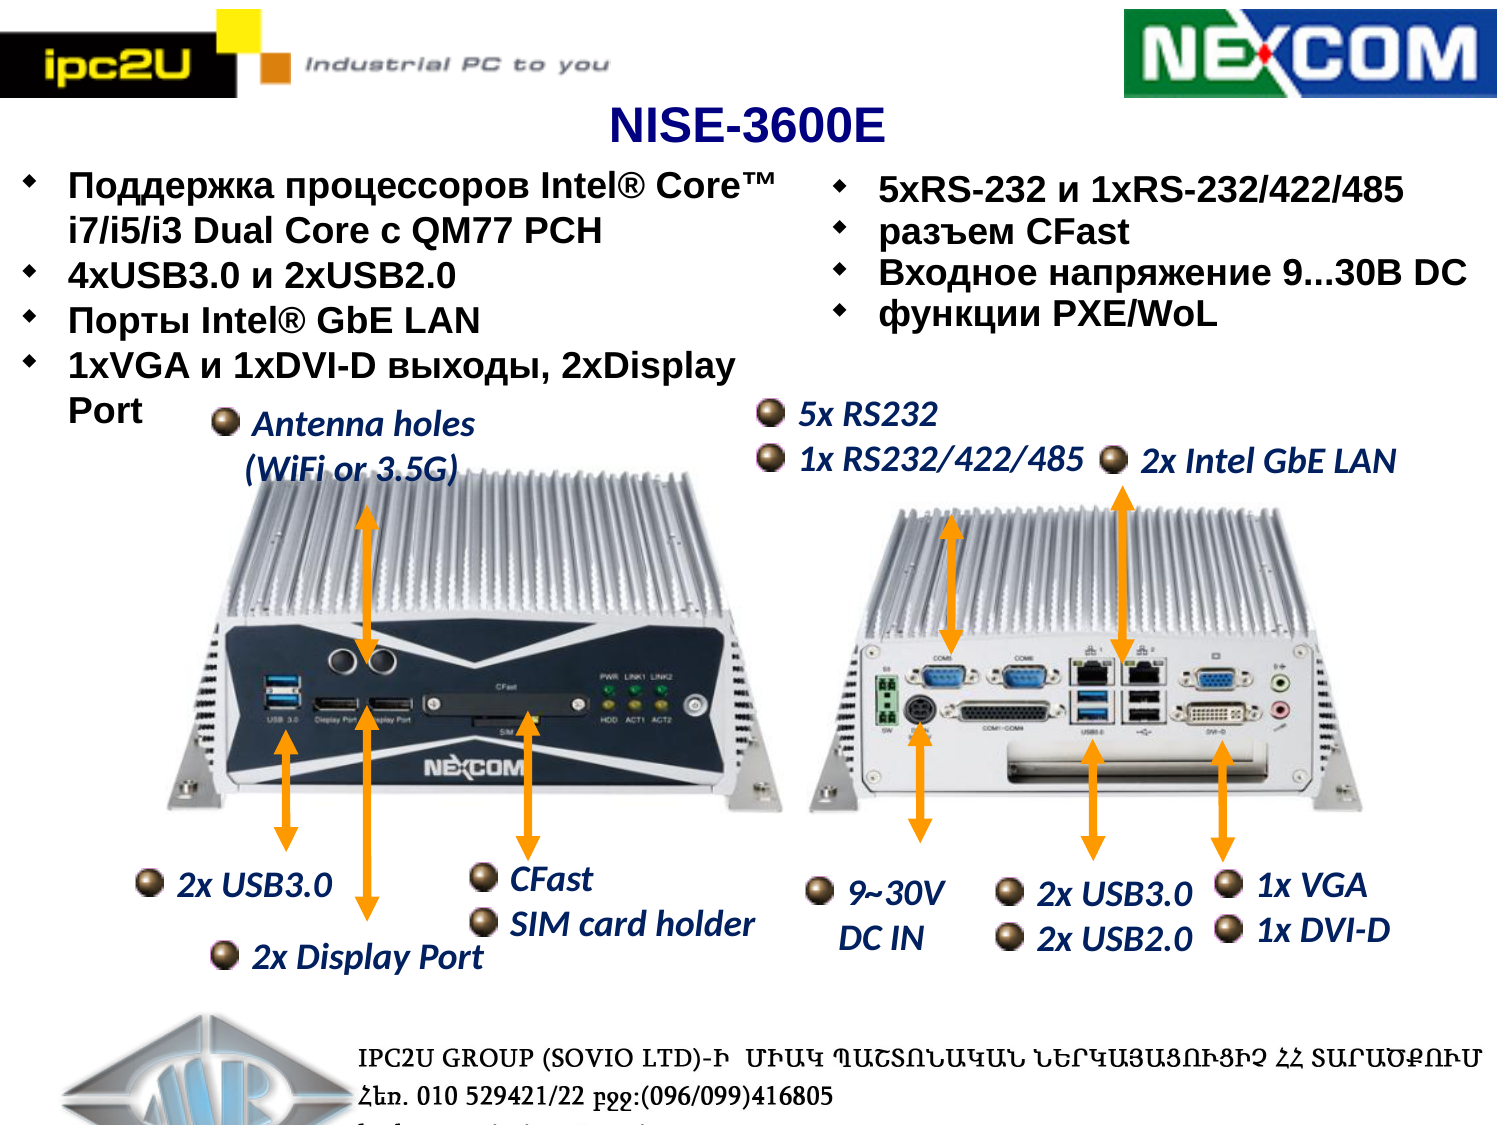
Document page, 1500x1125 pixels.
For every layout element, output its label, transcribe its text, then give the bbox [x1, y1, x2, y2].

text_box 9~30V DC IN [788, 860, 1008, 965]
text_box 2x USB3.0 [99, 852, 362, 937]
text_box 2x USB3.0 2x USB2.0 [927, 861, 1259, 968]
picture [468, 861, 498, 892]
picture [164, 442, 786, 814]
text_box 2x Display Port [171, 924, 523, 978]
text_box NISE-3600E [594, 85, 875, 154]
picture [0, 996, 1500, 1125]
picture [0, 9, 611, 98]
picture [804, 875, 834, 905]
picture [134, 867, 164, 897]
text_box Поддержка процессоров Intel® Core™ i7/i5/i3 Dual Core с QM77 PCH 4xUSB3.0 и 2xUSB2.0 Порты Intel® GbE LAN 1xVGA и 1xDVI-D выходы, 2xDisplay Port [6, 153, 828, 420]
picture [468, 906, 498, 924]
text_box CFast SIM card holder [438, 846, 785, 952]
text_box 2x Intel GbE LAN [1061, 429, 1434, 514]
text_box 5xRS-232 и 1xRS-232/422/485 разъем CFast Входное напряжение 9...30В DC функции PXE/WoL [816, 162, 1492, 382]
picture [1008, 876, 1024, 906]
text_box 1x VGA 1x DVI-D [1170, 853, 1434, 958]
picture [1213, 868, 1243, 898]
picture [1098, 444, 1128, 474]
picture [755, 420, 785, 427]
picture [210, 420, 240, 436]
text_box Antenna holes (WiFi or 3.5G) [142, 420, 595, 503]
picture [805, 502, 1366, 816]
picture [1213, 913, 1243, 943]
picture [1008, 921, 1024, 951]
picture [1124, 8, 1497, 99]
text_box 5x RS232 1x RS232/422/485 [733, 382, 1107, 495]
picture [209, 939, 239, 970]
